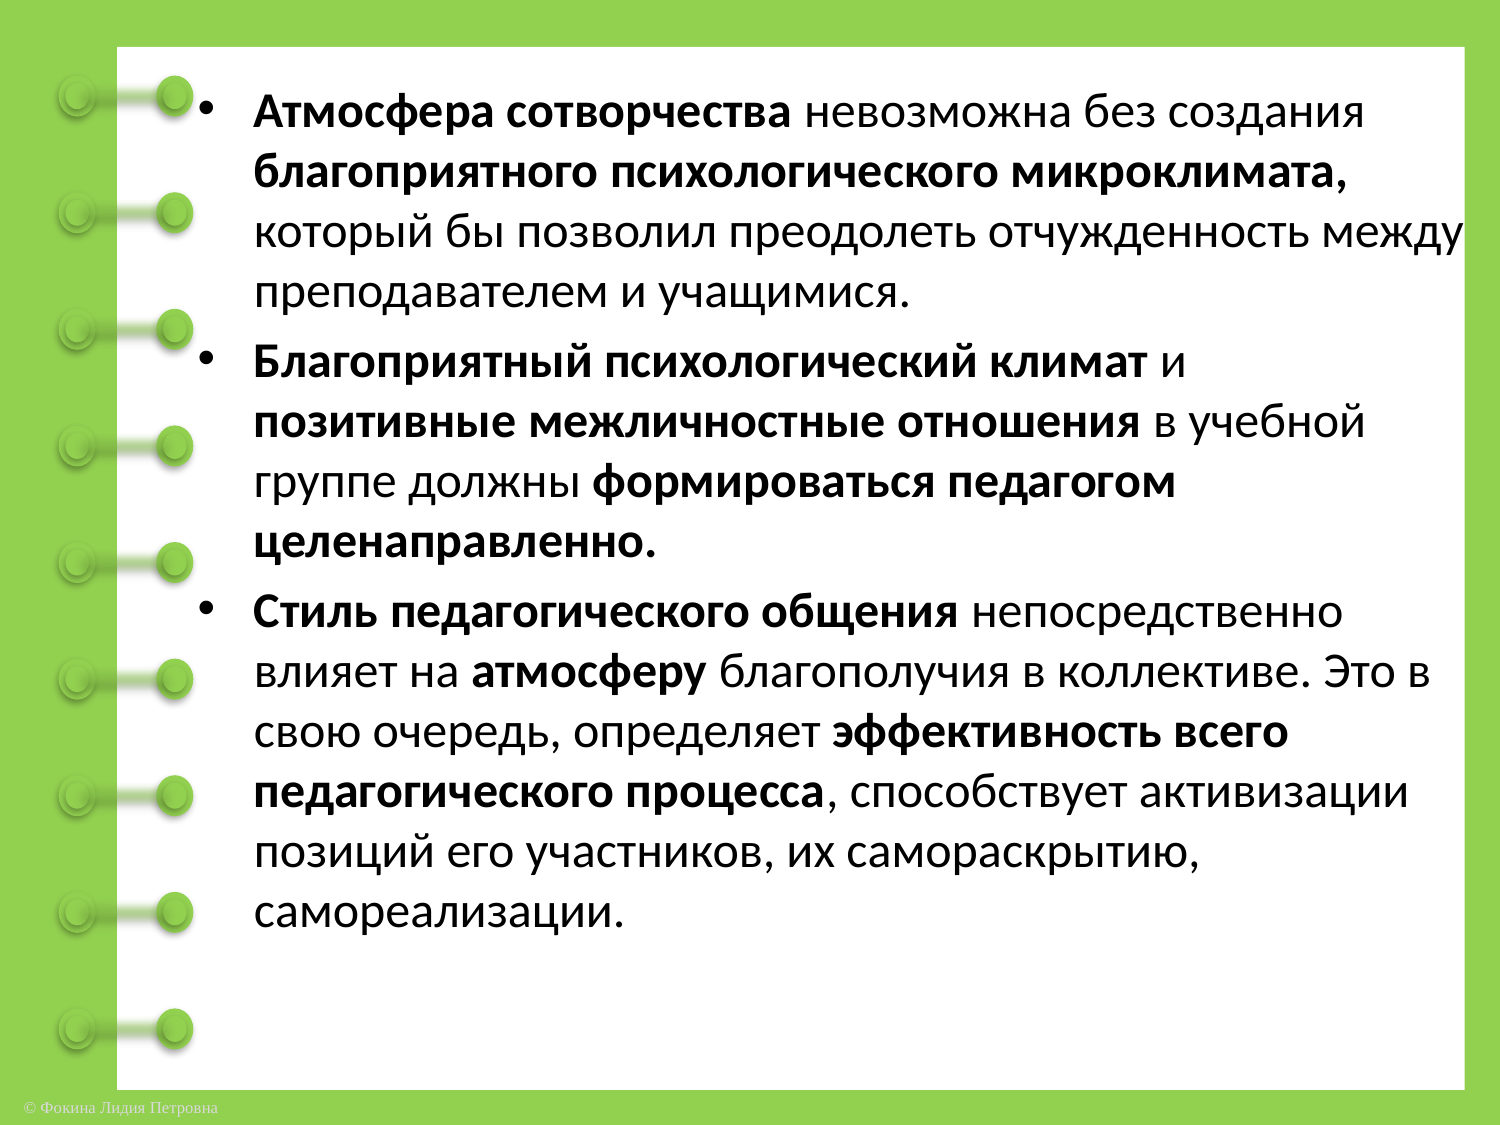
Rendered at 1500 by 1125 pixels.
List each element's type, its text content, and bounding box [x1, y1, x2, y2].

list Атмосфера сотворчества невозможна без создания благоприятного психологического микроклимата, который бы позволил преодолеть отчужденность между преподавателем и учащимися. Благоприятный психологический климат и позитивные межличностные отношения в учебной группе должны формироваться педагогом целенаправленно. Стиль педагогического общения непосредственно влияет на атмосферу благополучия в коллективе. Это в свою очередь, определяет эффективность всего педагогического процесса, способствует активизации позиций его участников, их самораскрытию, самореализации. [183, 0, 1483, 1083]
